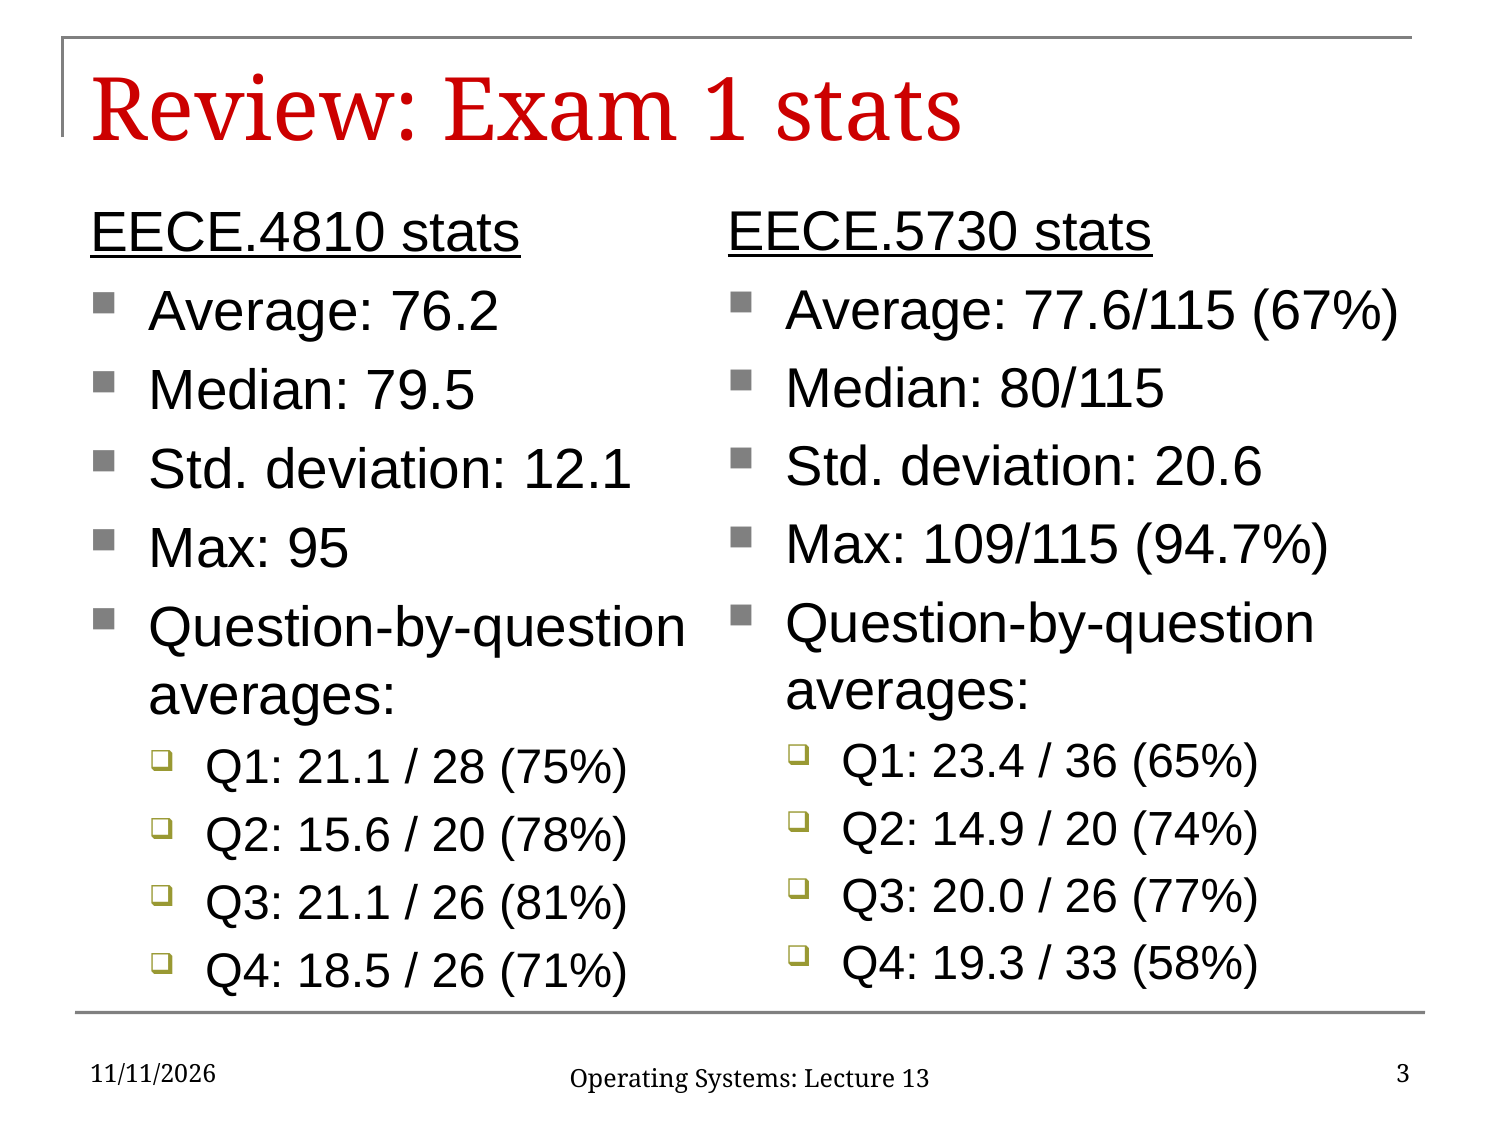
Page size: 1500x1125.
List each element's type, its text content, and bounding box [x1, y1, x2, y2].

title Review: Exam 1 stats [75, 45, 1425, 163]
footer Operating Systems: Lecture 13 [512, 1024, 988, 1101]
list EECE.5730 stats Average: 77.6/115 (67%) Median: 80/115 Std. deviation: 20.6 Max: 109/115 (94.7%) Question-by-question averages: Q1: 23.4 / 36 (65%) Q2: 14.9 / 20 (74%) Q3: 20.0 / 26 (77%) Q4: 19.3 / 33 (58%) [712, 187, 1425, 1006]
list EECE.4810 stats Average: 76.2 Median: 79.5 Std. deviation: 12.1 Max: 95 Question-by-question averages: Q1: 21.1 / 28 (75%) Q2: 15.6 / 20 (78%) Q3: 21.1 / 26 (81%) Q4: 18.5 / 26 (71%) [75, 187, 712, 1006]
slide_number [74, 1023, 426, 1100]
slide_number 3 [1074, 1023, 1426, 1100]
